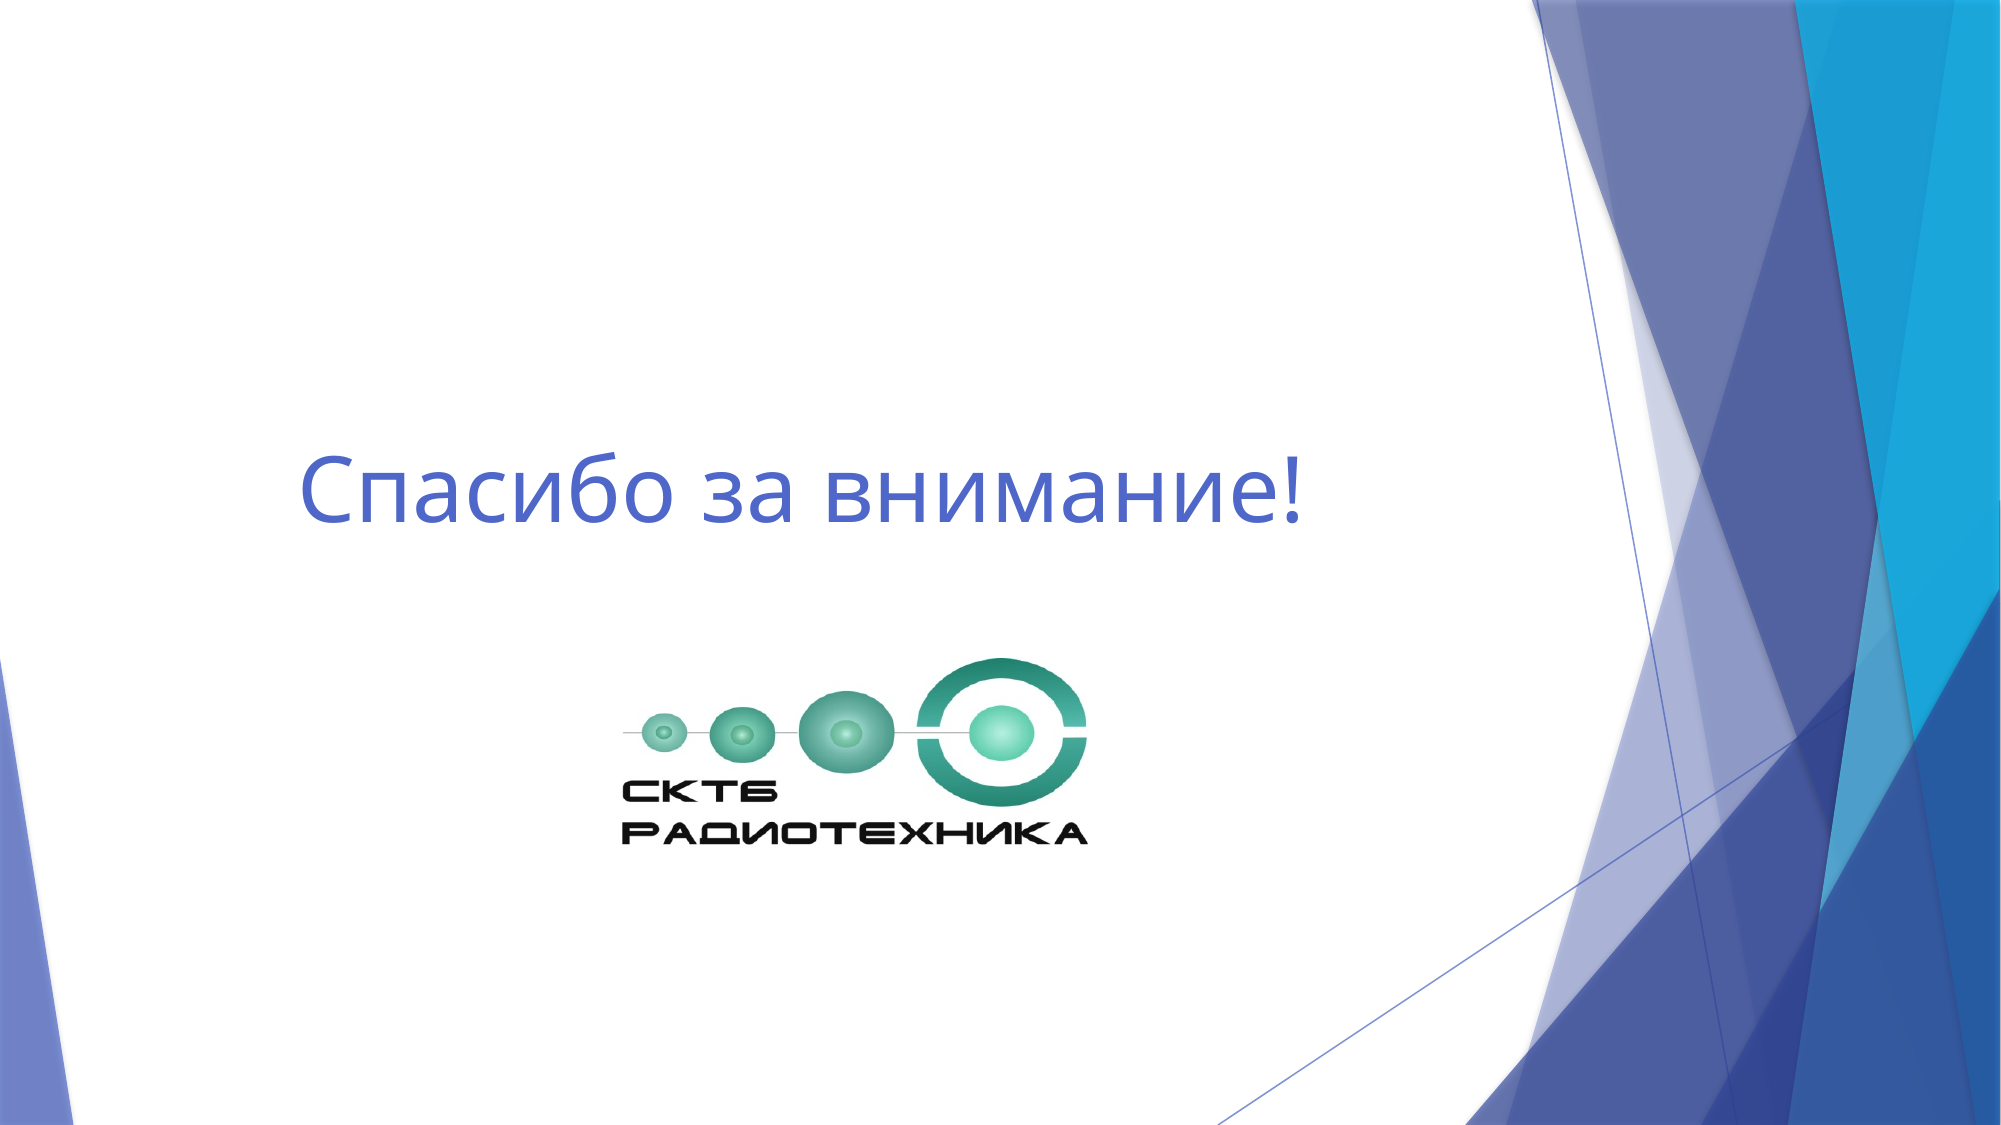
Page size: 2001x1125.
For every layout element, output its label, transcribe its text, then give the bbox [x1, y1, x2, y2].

title Спасибо за внимание! [0, 232, 1661, 659]
picture [621, 657, 1089, 901]
